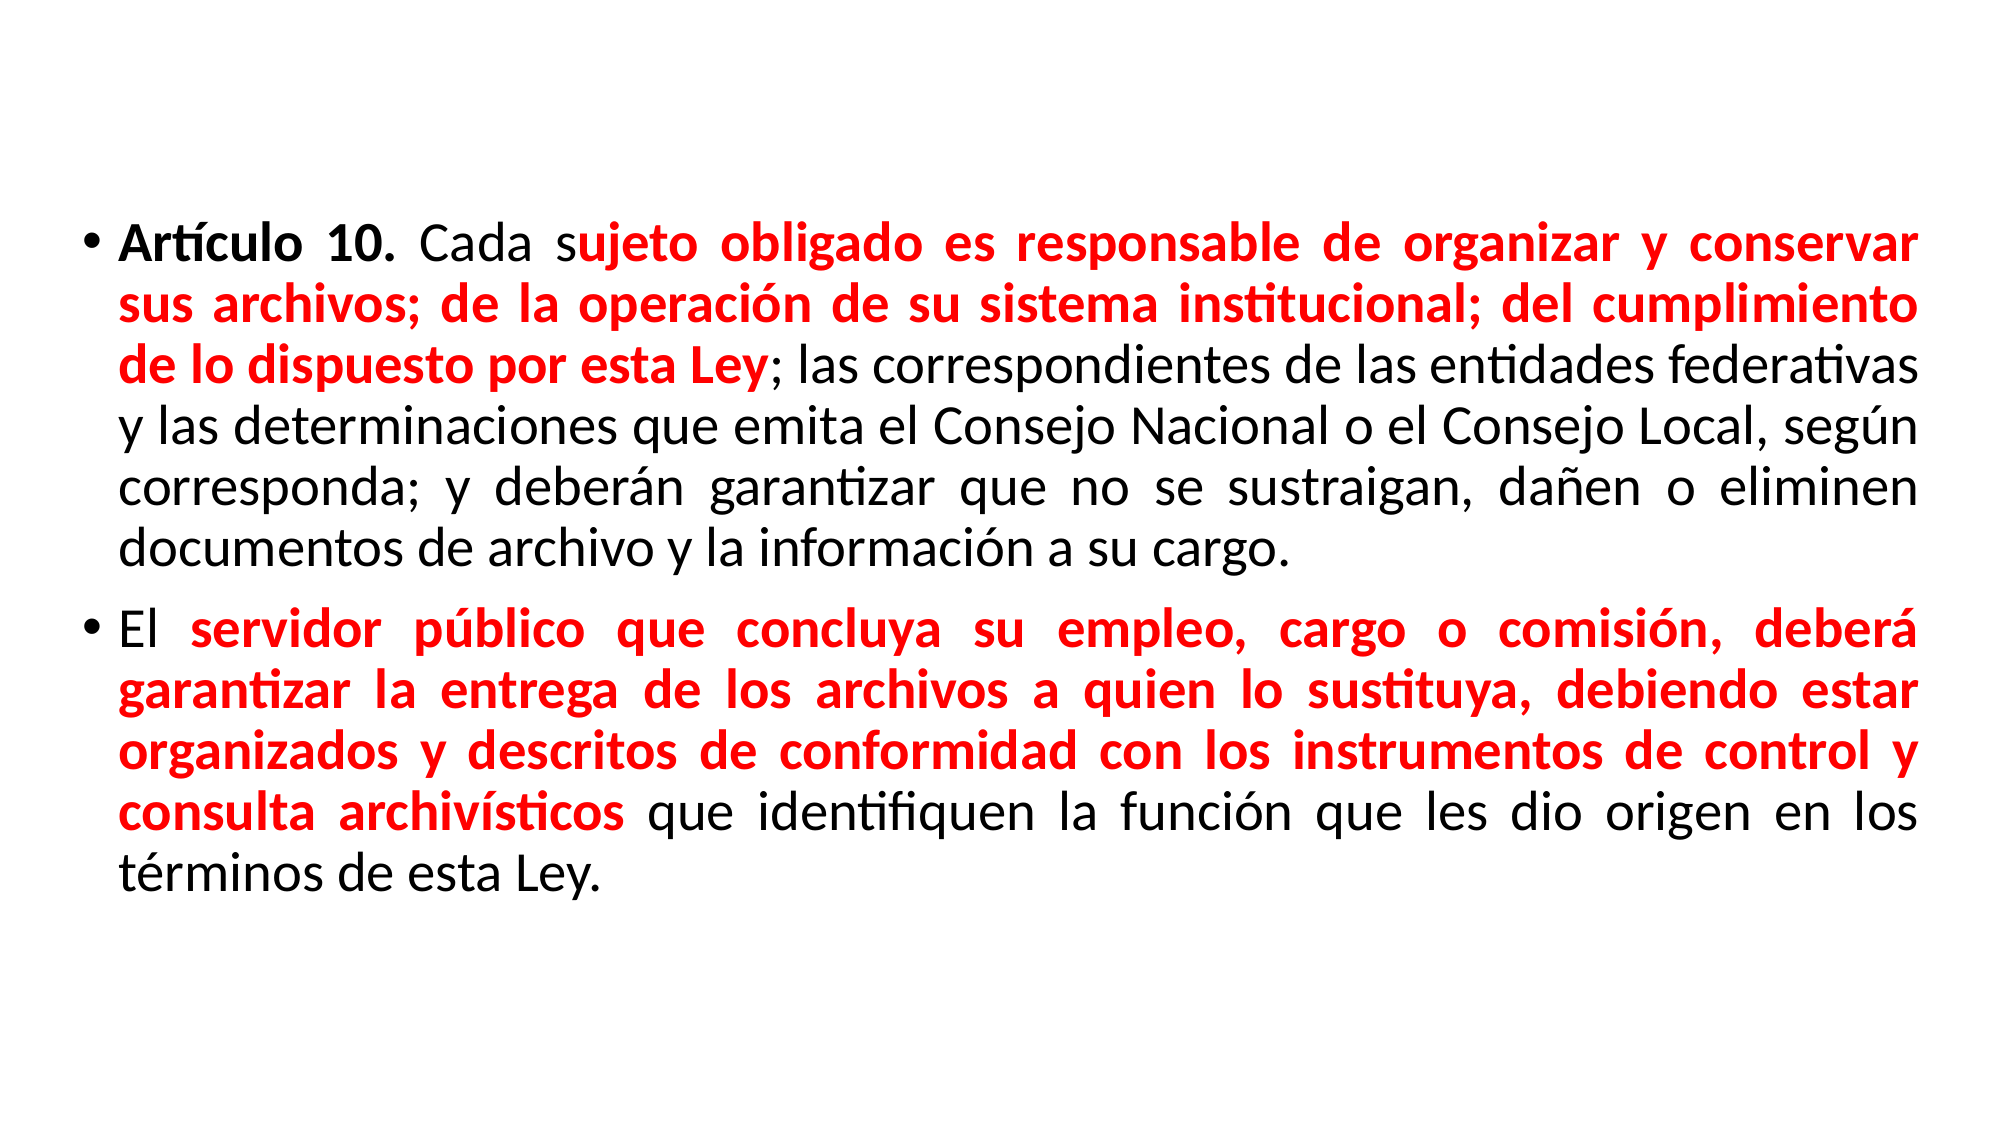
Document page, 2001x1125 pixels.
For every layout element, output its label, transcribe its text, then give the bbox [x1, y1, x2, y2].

list Artículo 10. Cada sujeto obligado es responsable de organizar y conservar sus archivos; de la operación de su sistema institucional; del cumplimiento de lo dispuesto por esta Ley; las correspondientes de las entidades federativas y las determinaciones que emita el Consejo Nacional o el Consejo Local, según corresponda; y deberán garantizar que no se sustraigan, dañen o eliminen documentos de archivo y la información a su cargo. El servidor público que concluya su empleo, cargo o comisión, deberá garantizar la entrega de los archivos a quien lo sustituya, debiendo estar organizados y descritos de conformidad con los instrumentos de control y consulta archivísticos que identifiquen la función que les dio origen en los términos de esta Ley. [67, 205, 1935, 920]
